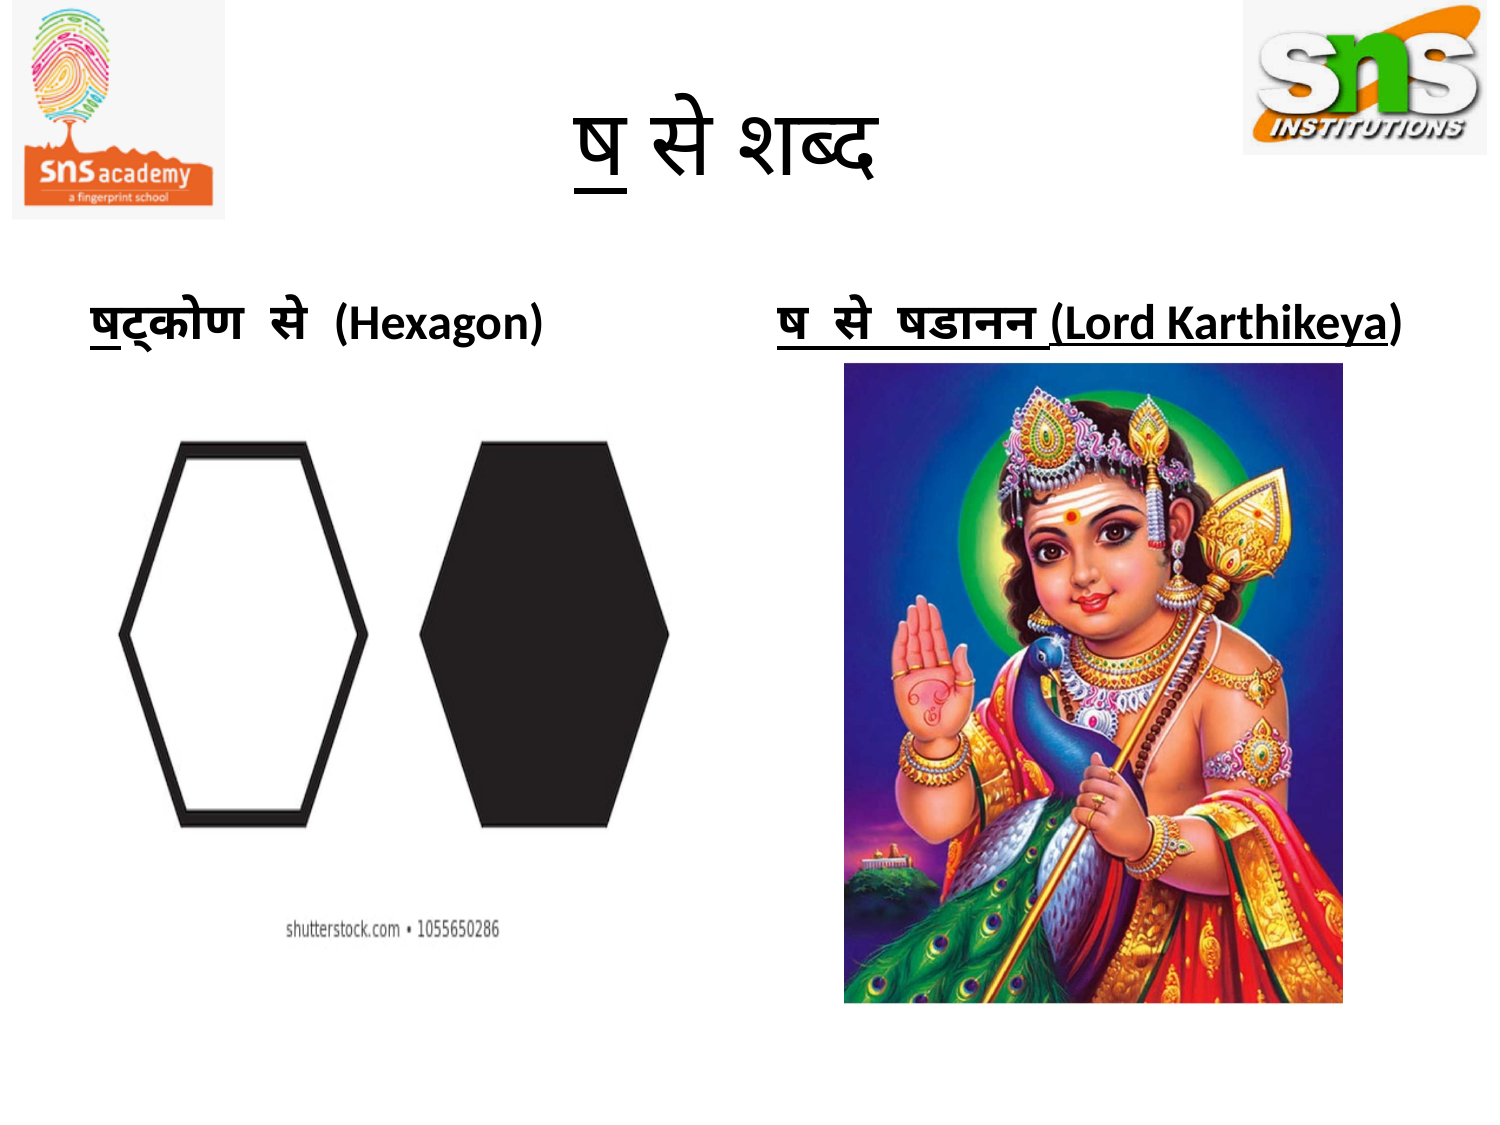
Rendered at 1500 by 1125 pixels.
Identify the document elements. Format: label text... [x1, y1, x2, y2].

picture [0, 0, 230, 226]
title ष से शब्द [229, 45, 1425, 233]
picture [1237, 0, 1500, 156]
list षट्कोण से (Hexagon) [75, 251, 738, 357]
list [87, 362, 701, 951]
list ष से षडानन (Lord Karthikeya) [761, 251, 1425, 357]
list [844, 356, 1343, 1006]
